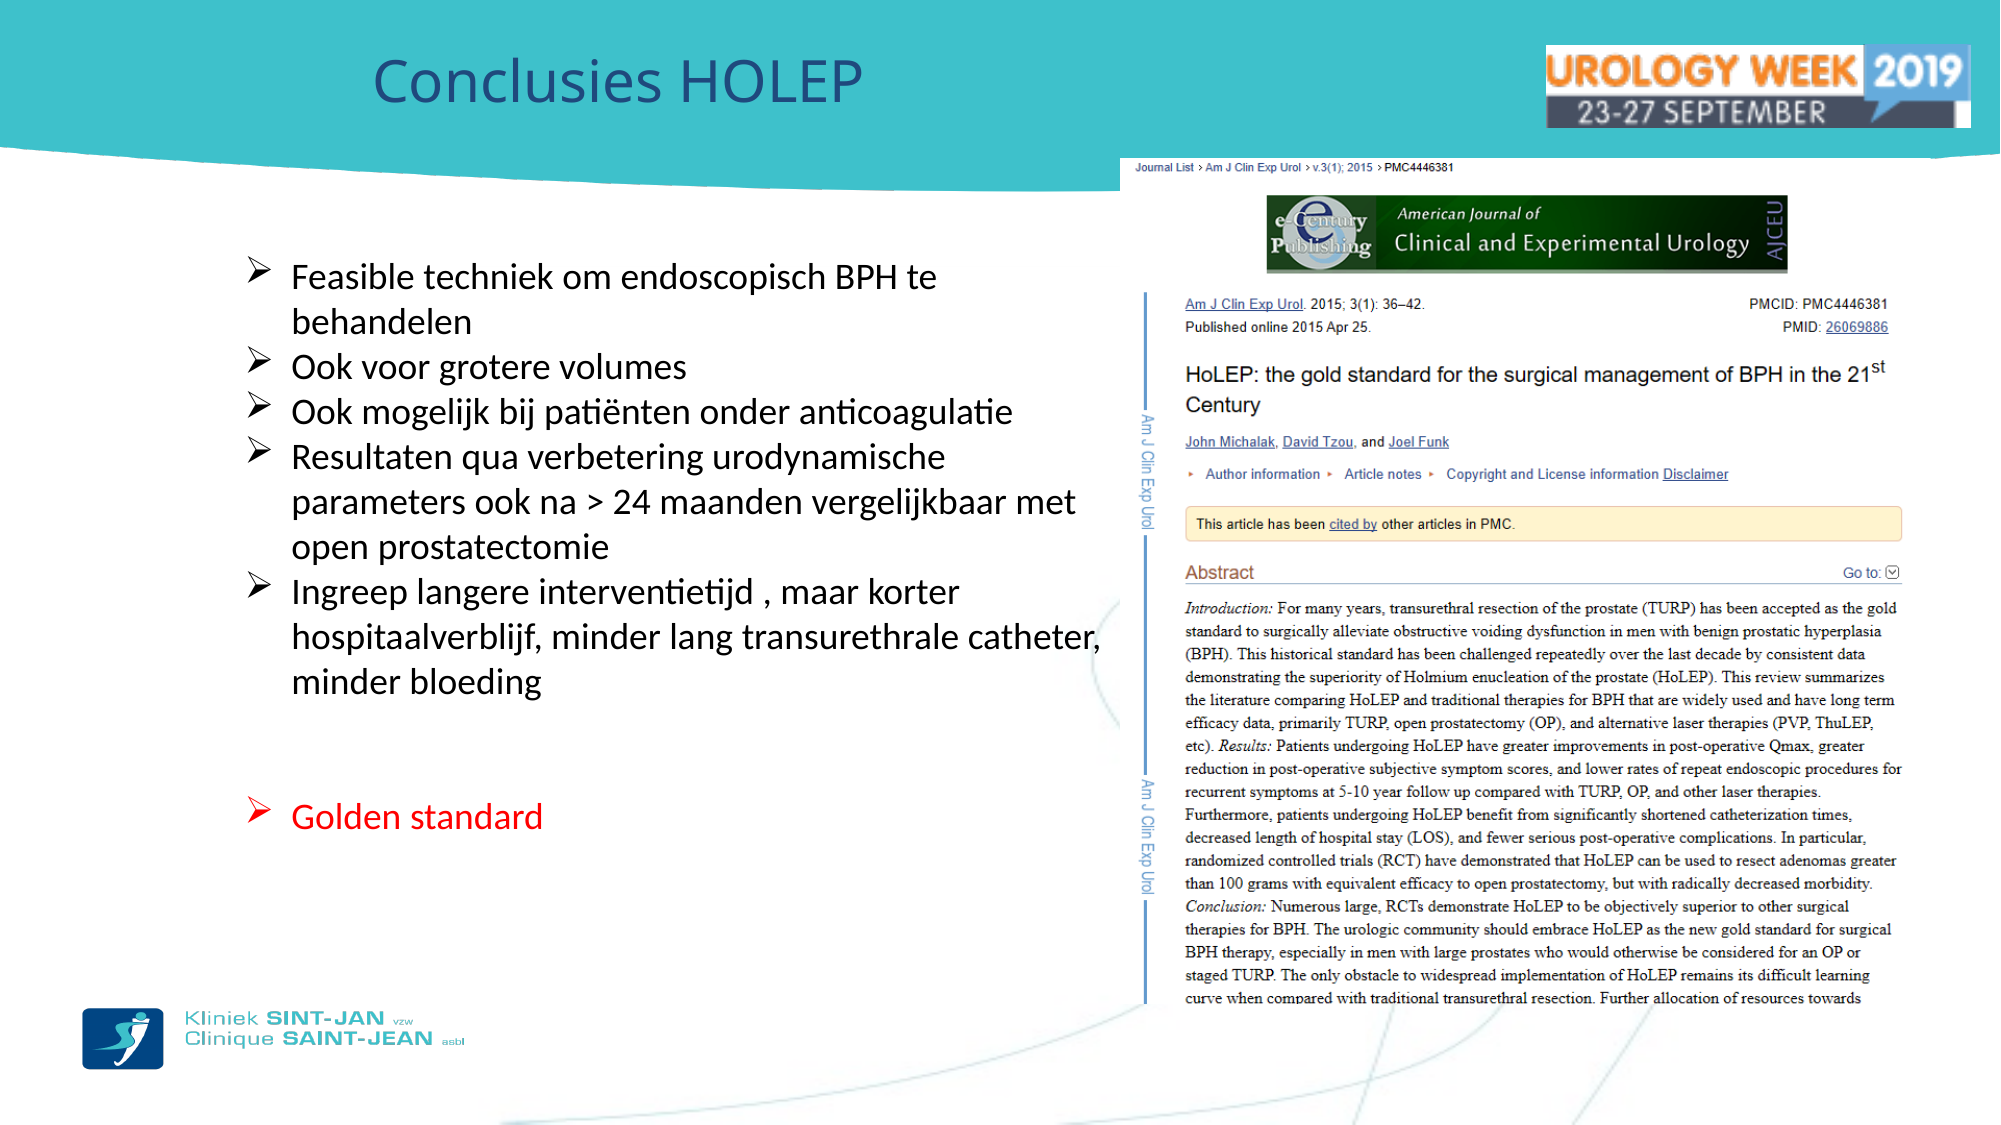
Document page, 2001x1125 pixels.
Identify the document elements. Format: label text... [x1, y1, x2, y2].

picture [478, 158, 1931, 1125]
picture [1545, 44, 1971, 128]
text_box Feasible techniek om endoscopisch BPH te behandelen Ook voor grotere volumes Ook mogelijk bij patiënten onder anticoagulatie Resultaten qua verbetering urodynamische parameters ook na > 24 maanden vergelijkbaar met open prostatectomie Ingreep langere interventietijd , maar korter hospitaalverblijf, minder lang transurethrale catheter, minder bloeding Golden standard [229, 244, 1114, 890]
title Conclusies HOLEP [357, 0, 1700, 159]
